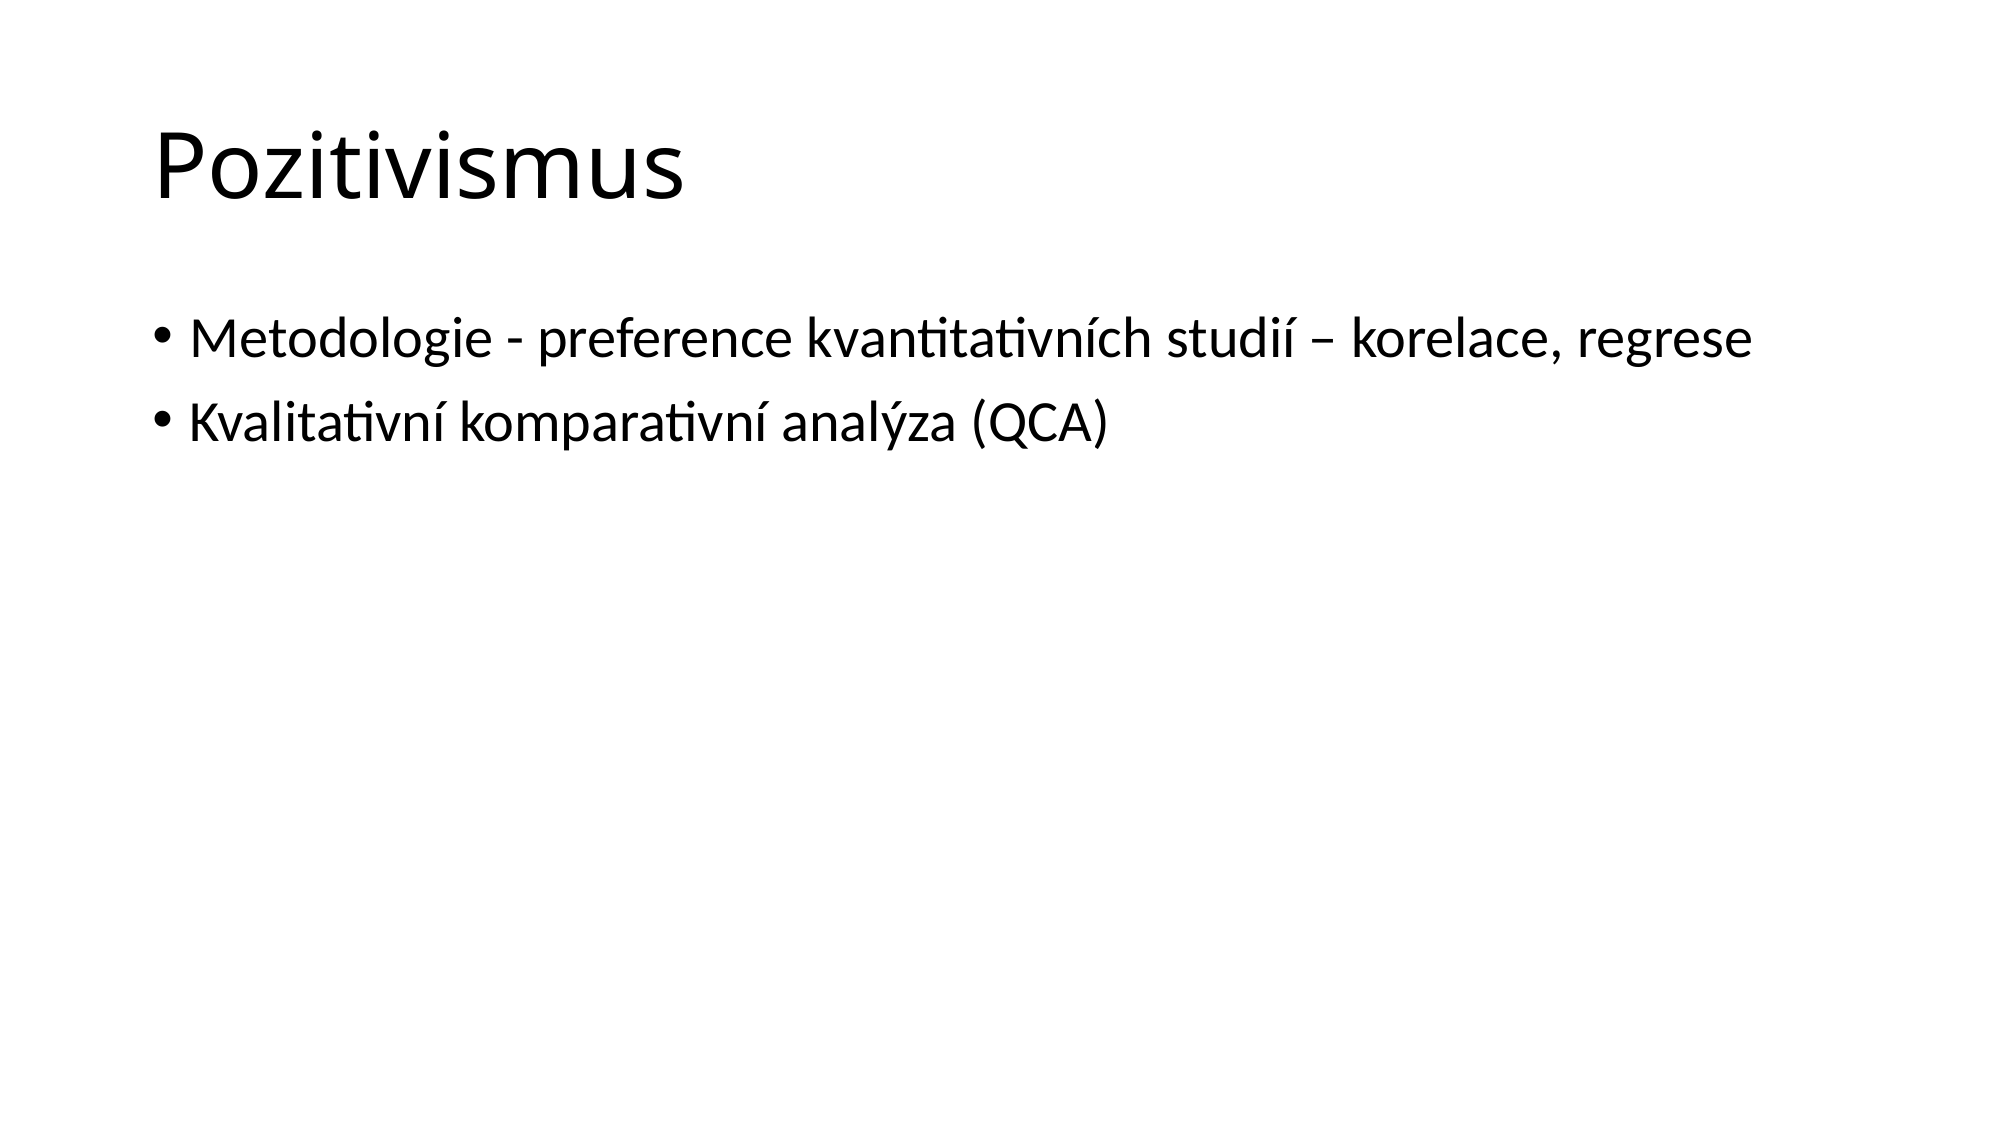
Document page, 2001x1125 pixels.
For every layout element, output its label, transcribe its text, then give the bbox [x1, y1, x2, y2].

list Metodologie - preference kvantitativních studií – korelace, regrese Kvalitativní komparativní analýza (QCA) [137, 299, 1863, 1014]
title Pozitivismus [137, 59, 1863, 278]
